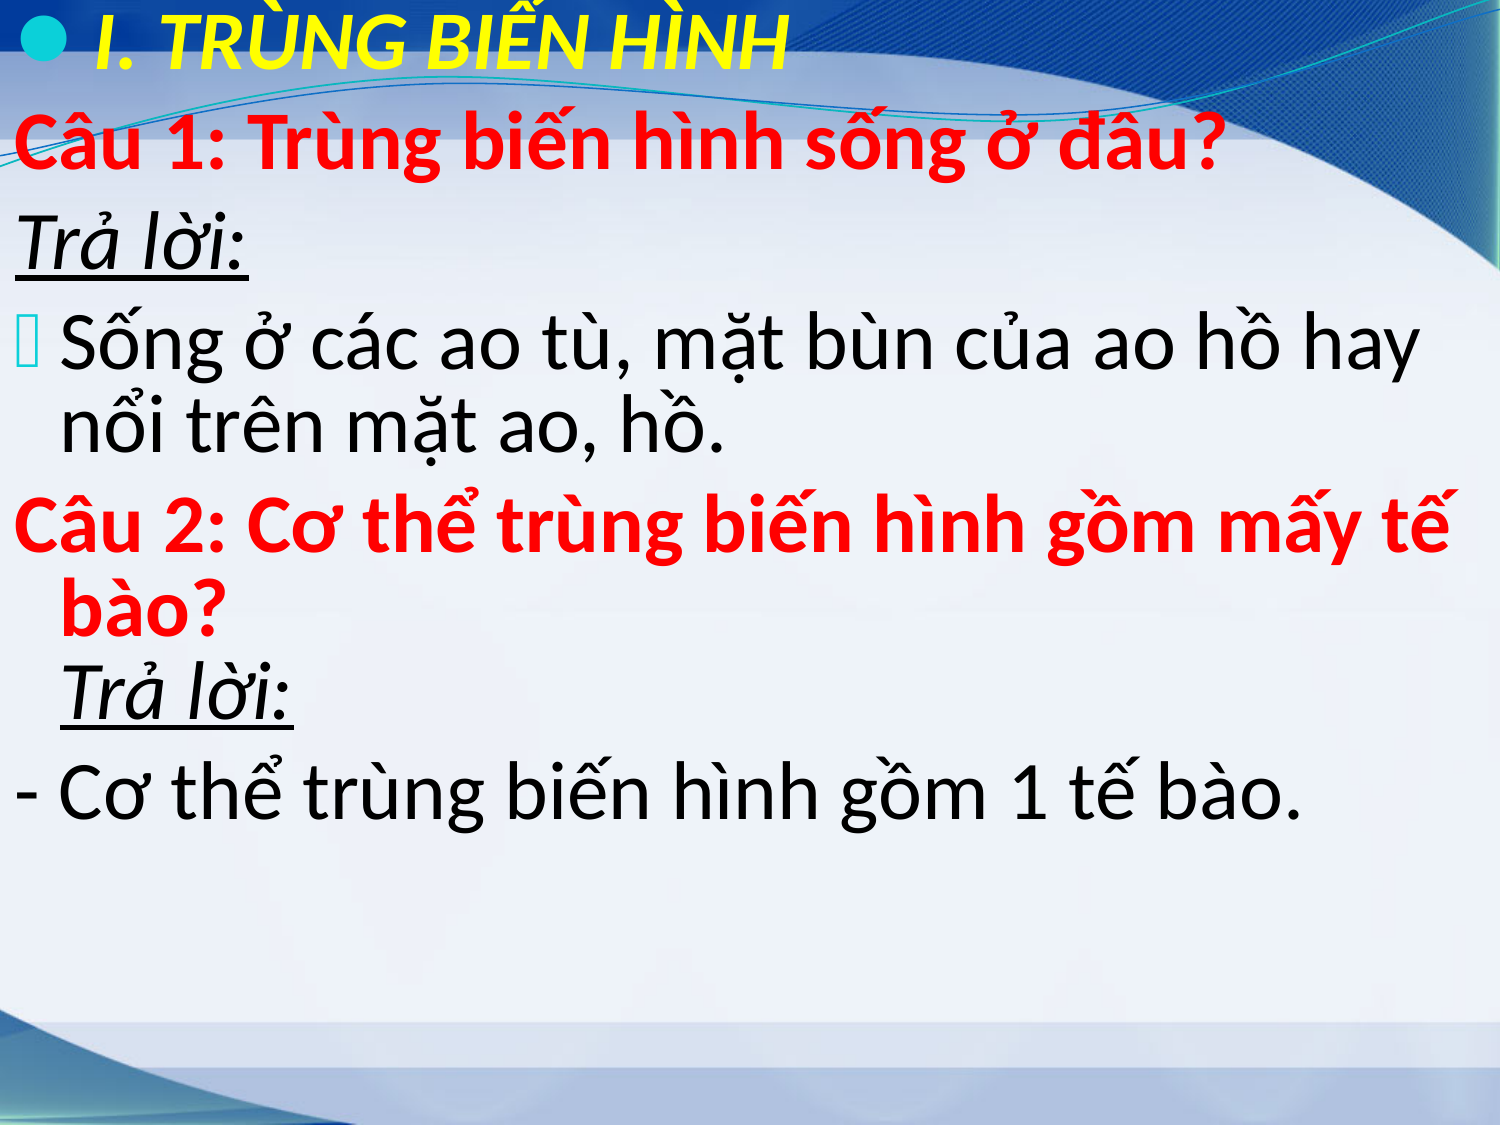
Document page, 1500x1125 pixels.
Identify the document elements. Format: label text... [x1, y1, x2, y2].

list I. TRÙNG BIẾN HÌNH Câu 1: Trùng biến hình sống ở đâu? Trả lời: Sống ở các ao tù, mặt bùn của ao hồ hay nổi trên mặt ao, hồ. Câu 2: Cơ thể trùng biến hình gồm mấy tế bào? Trả lời: - Cơ thể trùng biến hình gồm 1 tế bào. [0, 0, 1500, 1125]
